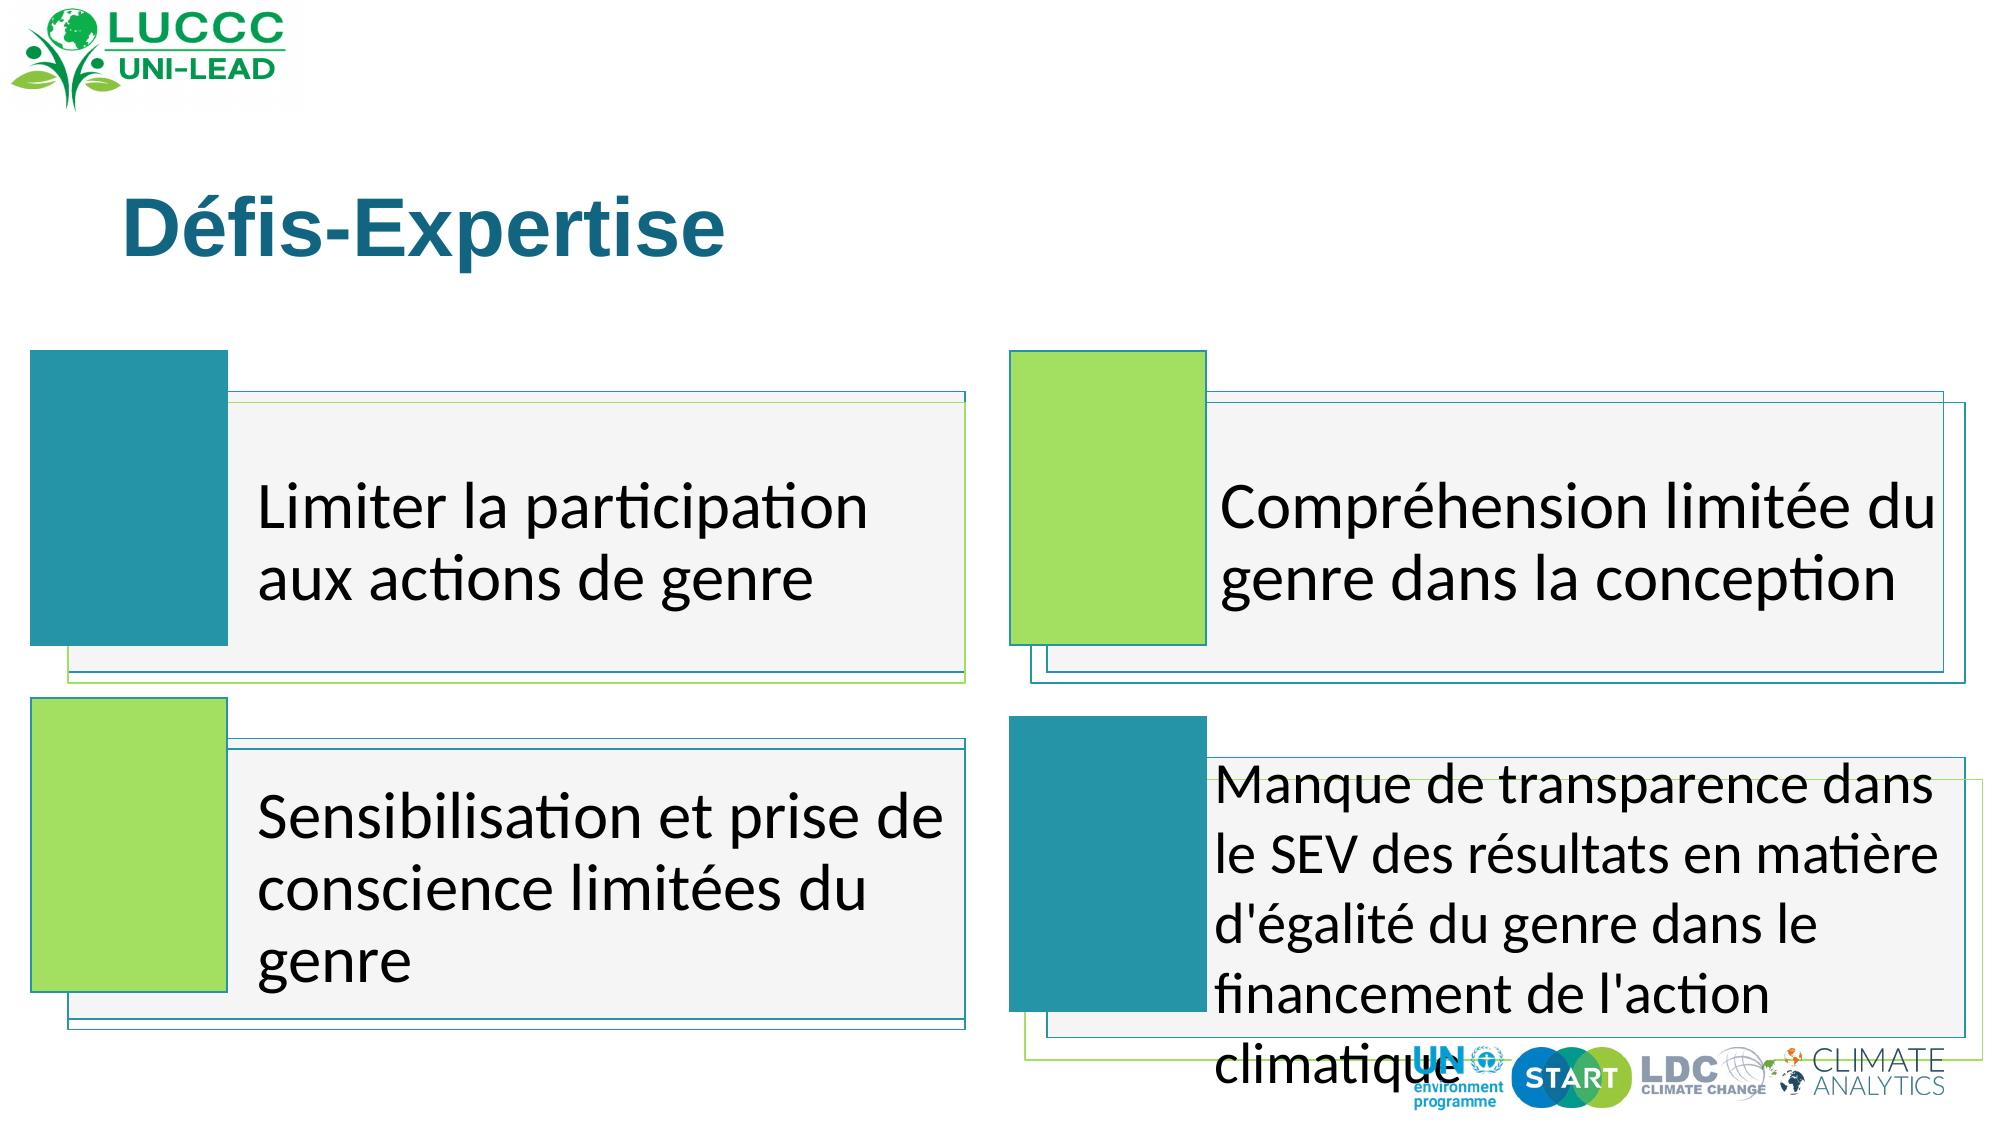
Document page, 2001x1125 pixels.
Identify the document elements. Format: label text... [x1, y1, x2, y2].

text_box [1009, 716, 1983, 1061]
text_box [30, 350, 965, 683]
title Défis-Expertise [106, 152, 1944, 306]
picture [2, 0, 305, 112]
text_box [30, 697, 965, 1030]
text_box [1009, 350, 1966, 683]
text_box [1400, 1029, 1944, 1125]
